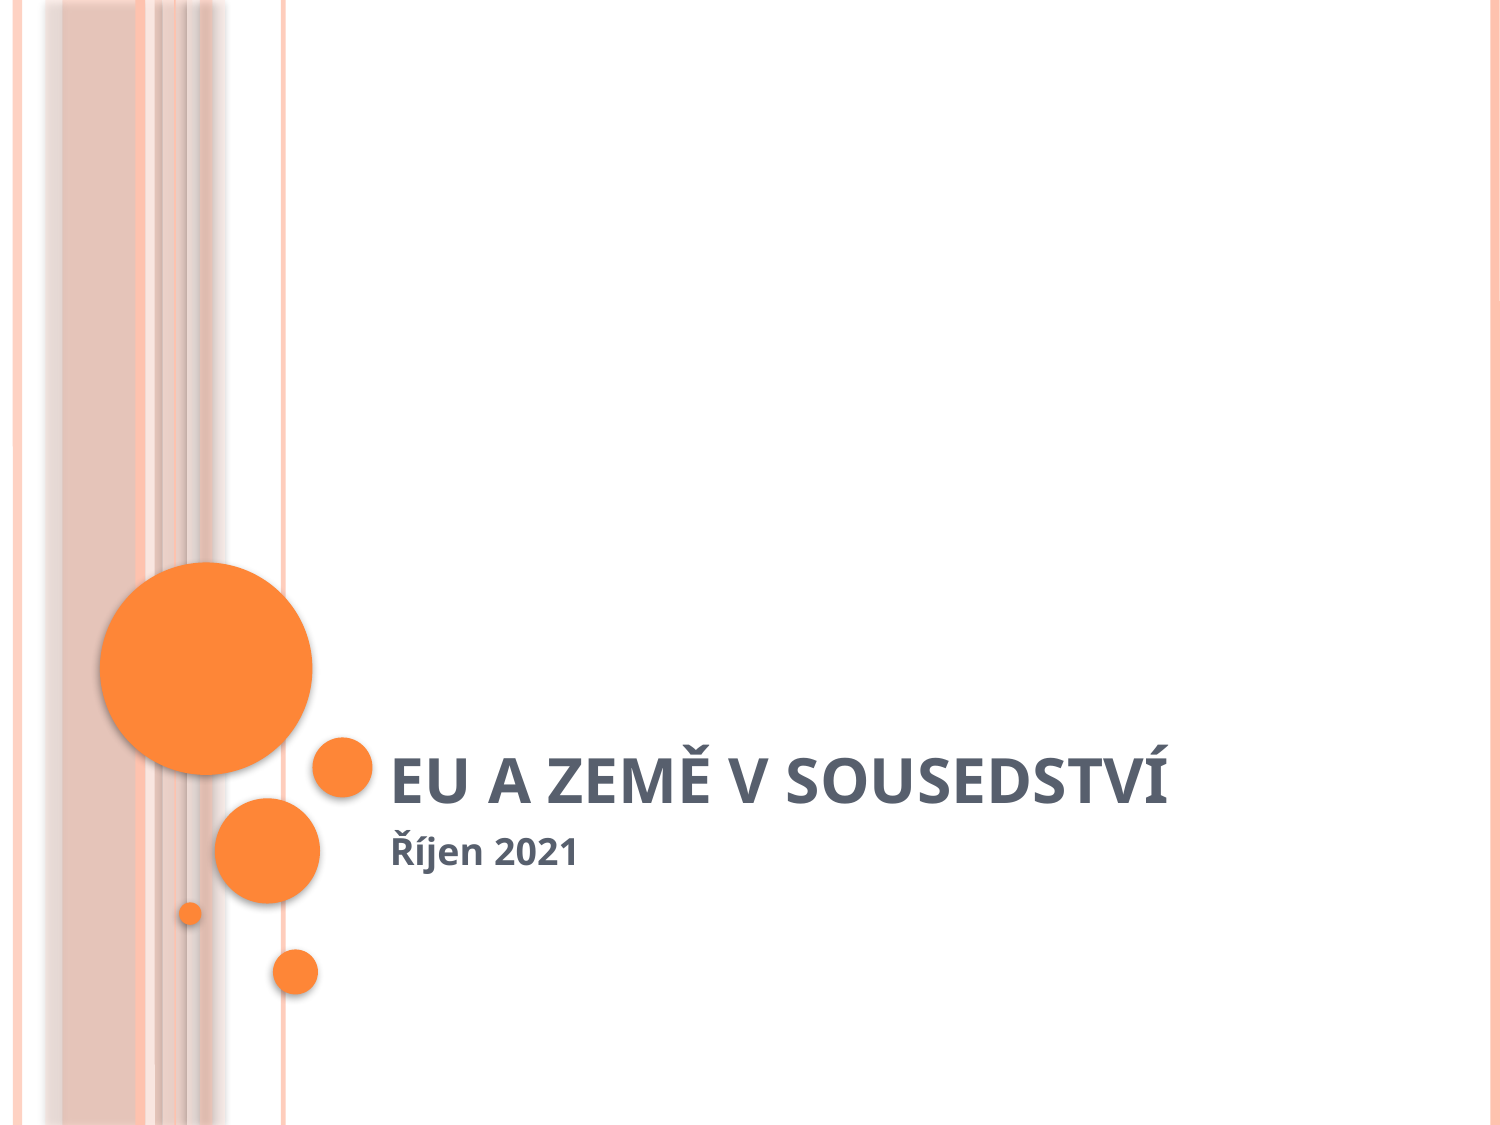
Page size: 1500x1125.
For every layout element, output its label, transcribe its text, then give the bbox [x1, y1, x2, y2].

subtitle Říjen 2021 [375, 820, 1388, 1046]
title EU a země v sousedství [375, 512, 1388, 820]
